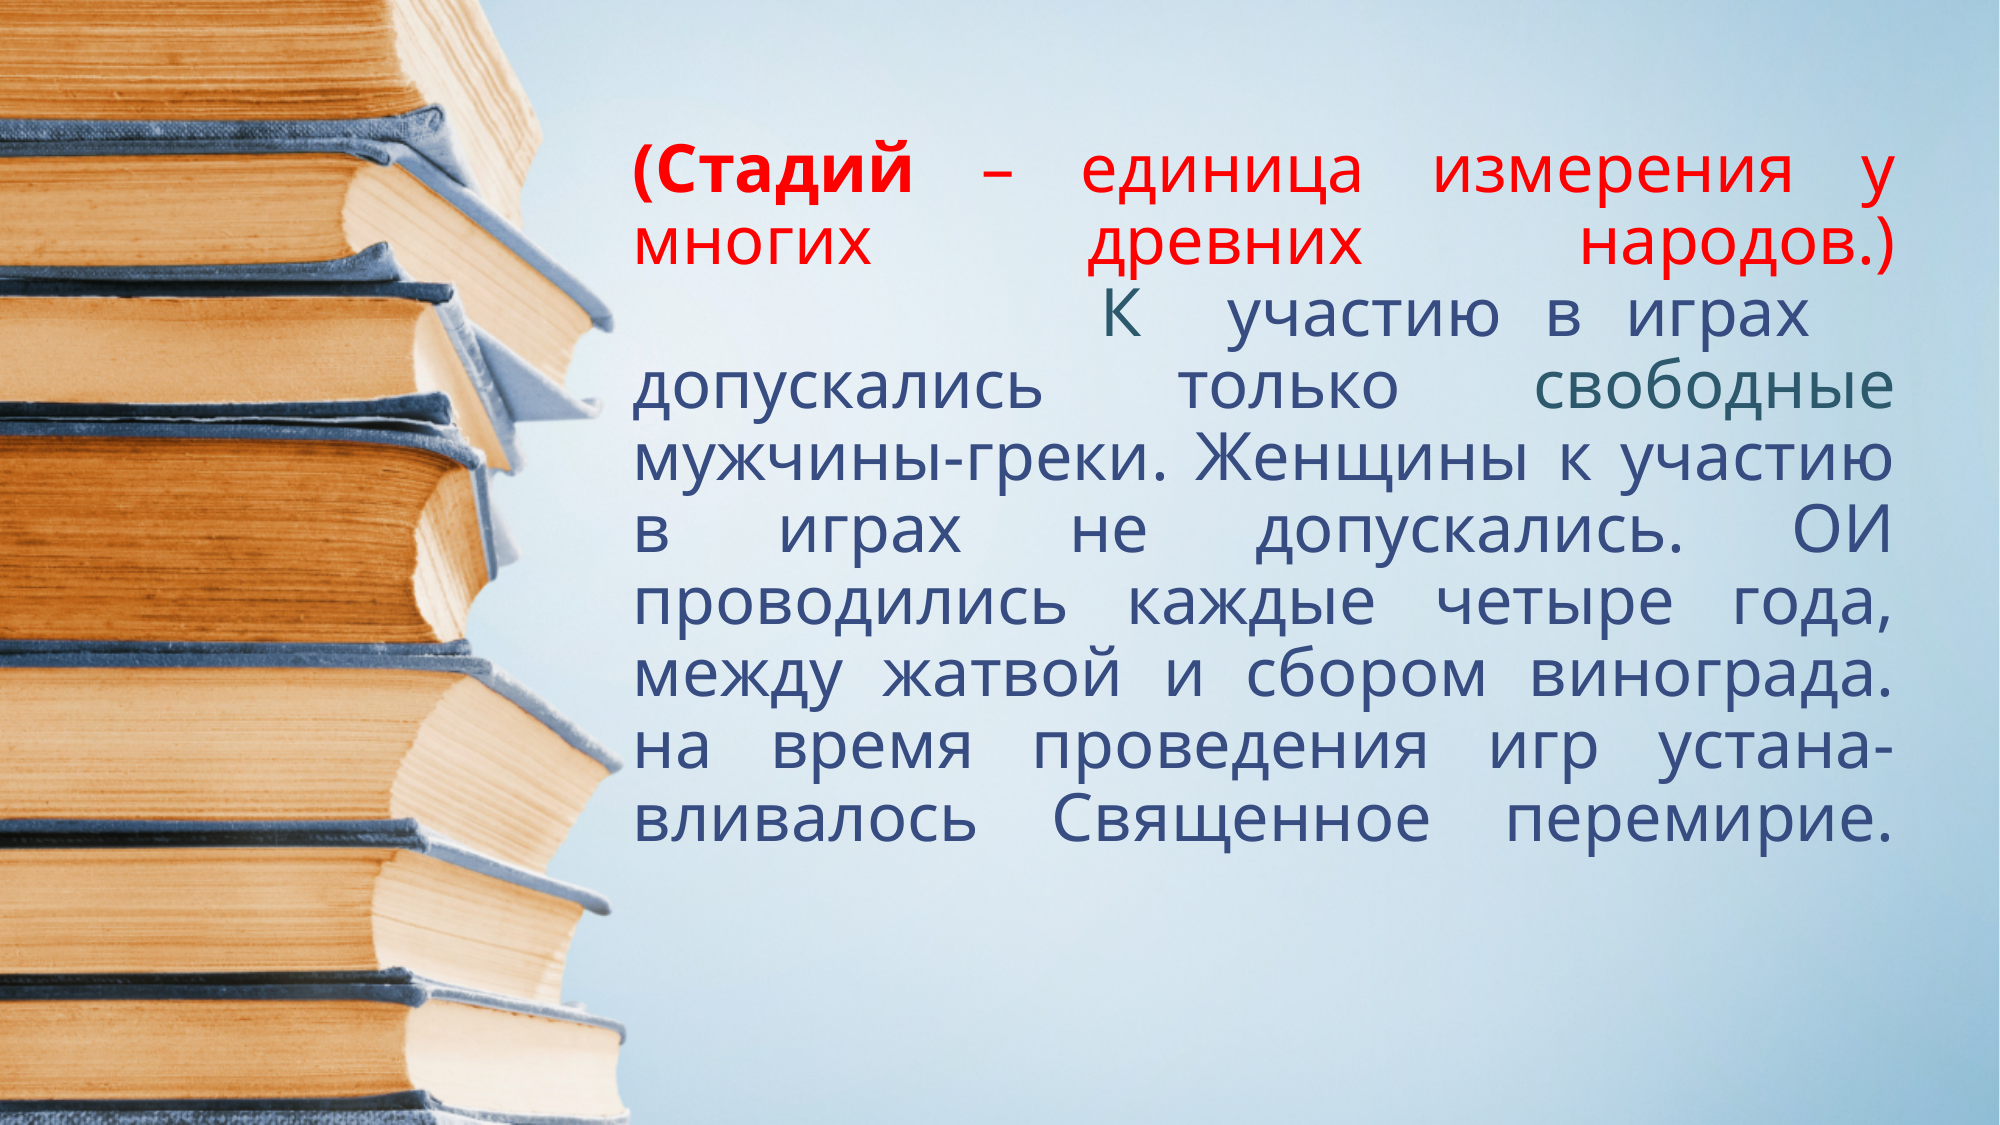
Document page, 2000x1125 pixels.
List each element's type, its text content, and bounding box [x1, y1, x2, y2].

picture [0, 0, 2000, 1125]
title (Стадий – единица измерения у многих древних народов.) К участию в играх допускались только свободные мужчины-греки. Женщины к участию в играх не допускались. ОИ проводились каждые четыре года, между жатвой и сбором винограда. на время проведения игр устана-вливалось Священное перемирие. [612, 35, 1917, 938]
